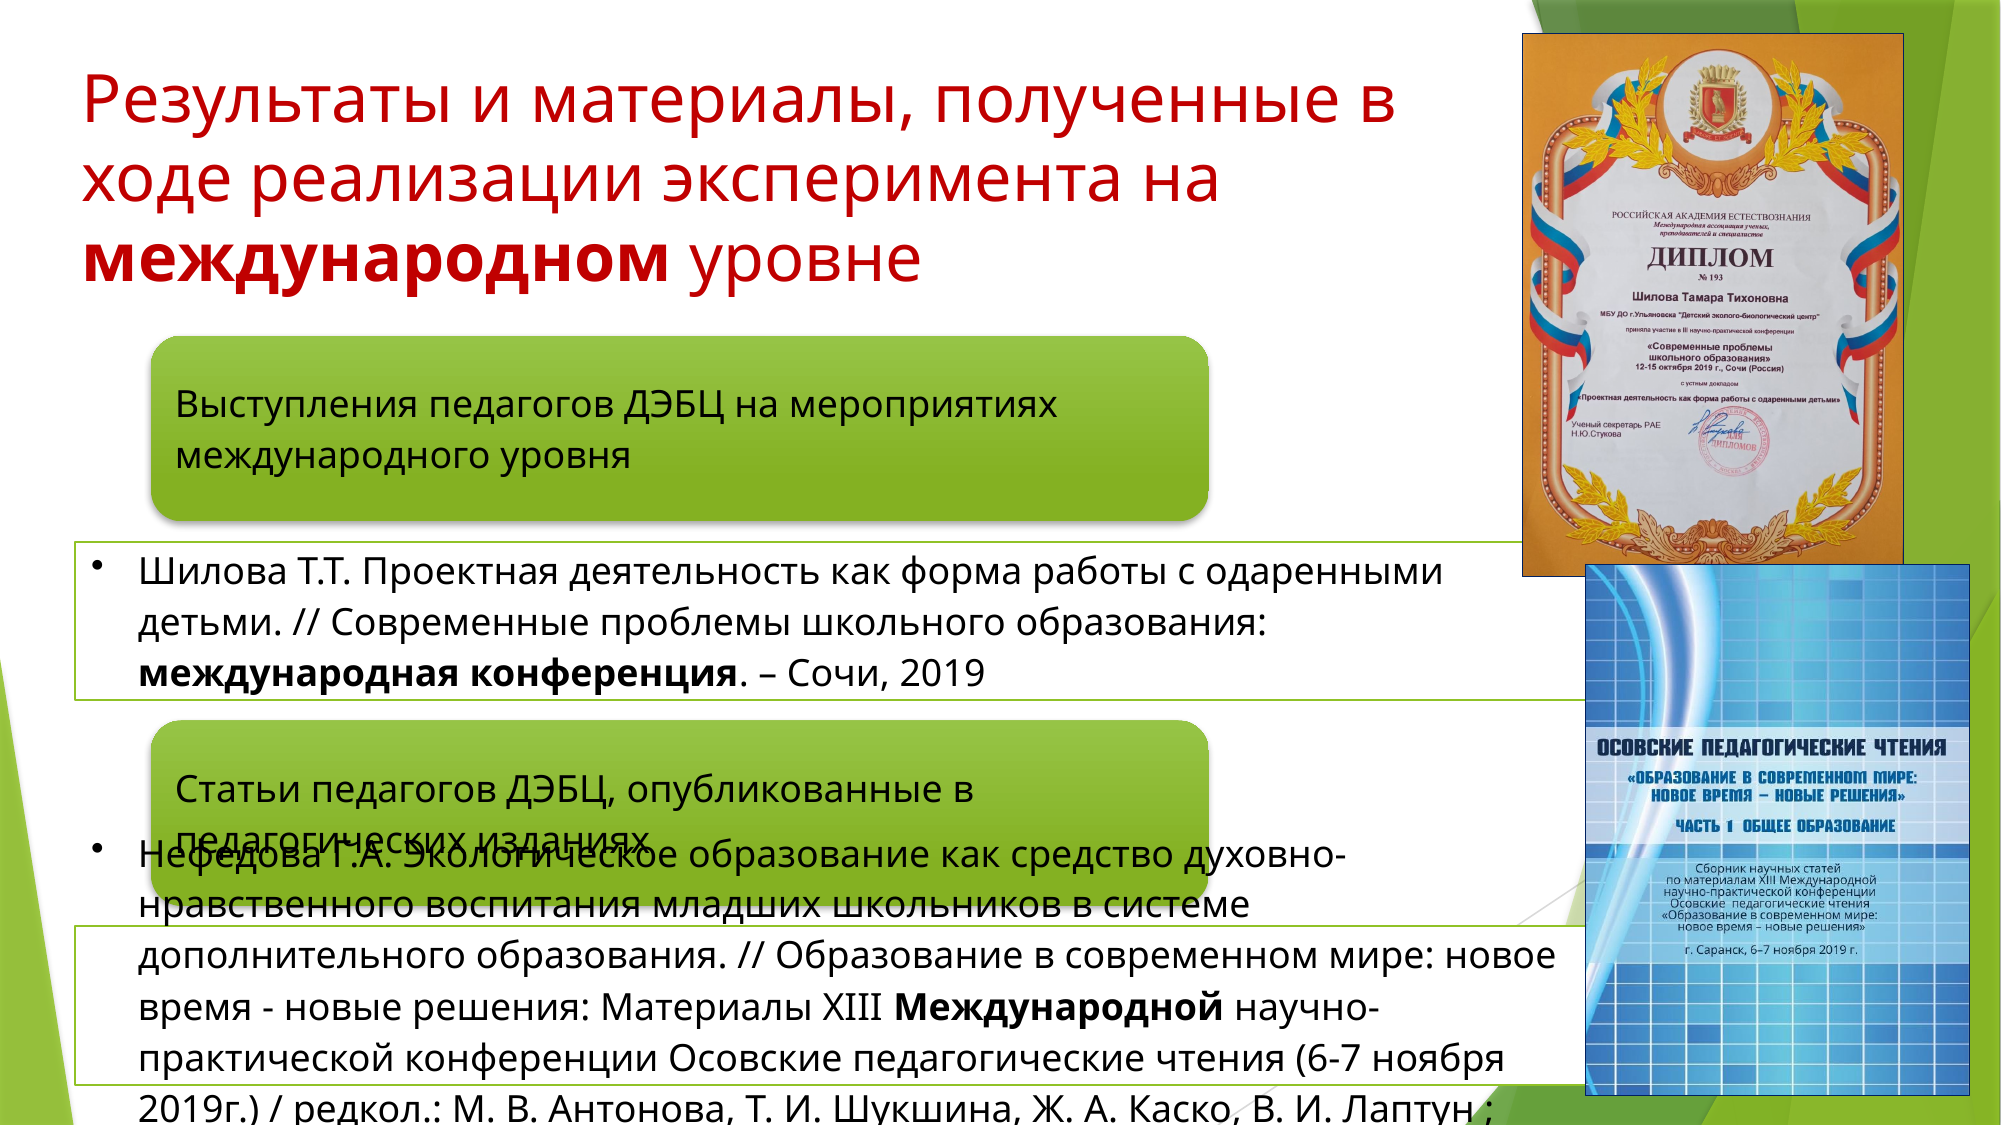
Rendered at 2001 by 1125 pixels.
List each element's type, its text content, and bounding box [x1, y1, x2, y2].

picture [1521, 33, 1970, 1096]
title Результаты и материалы, полученные в ходе реализации эксперимента на международном уровне [66, 47, 1465, 210]
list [74, 314, 1579, 1086]
